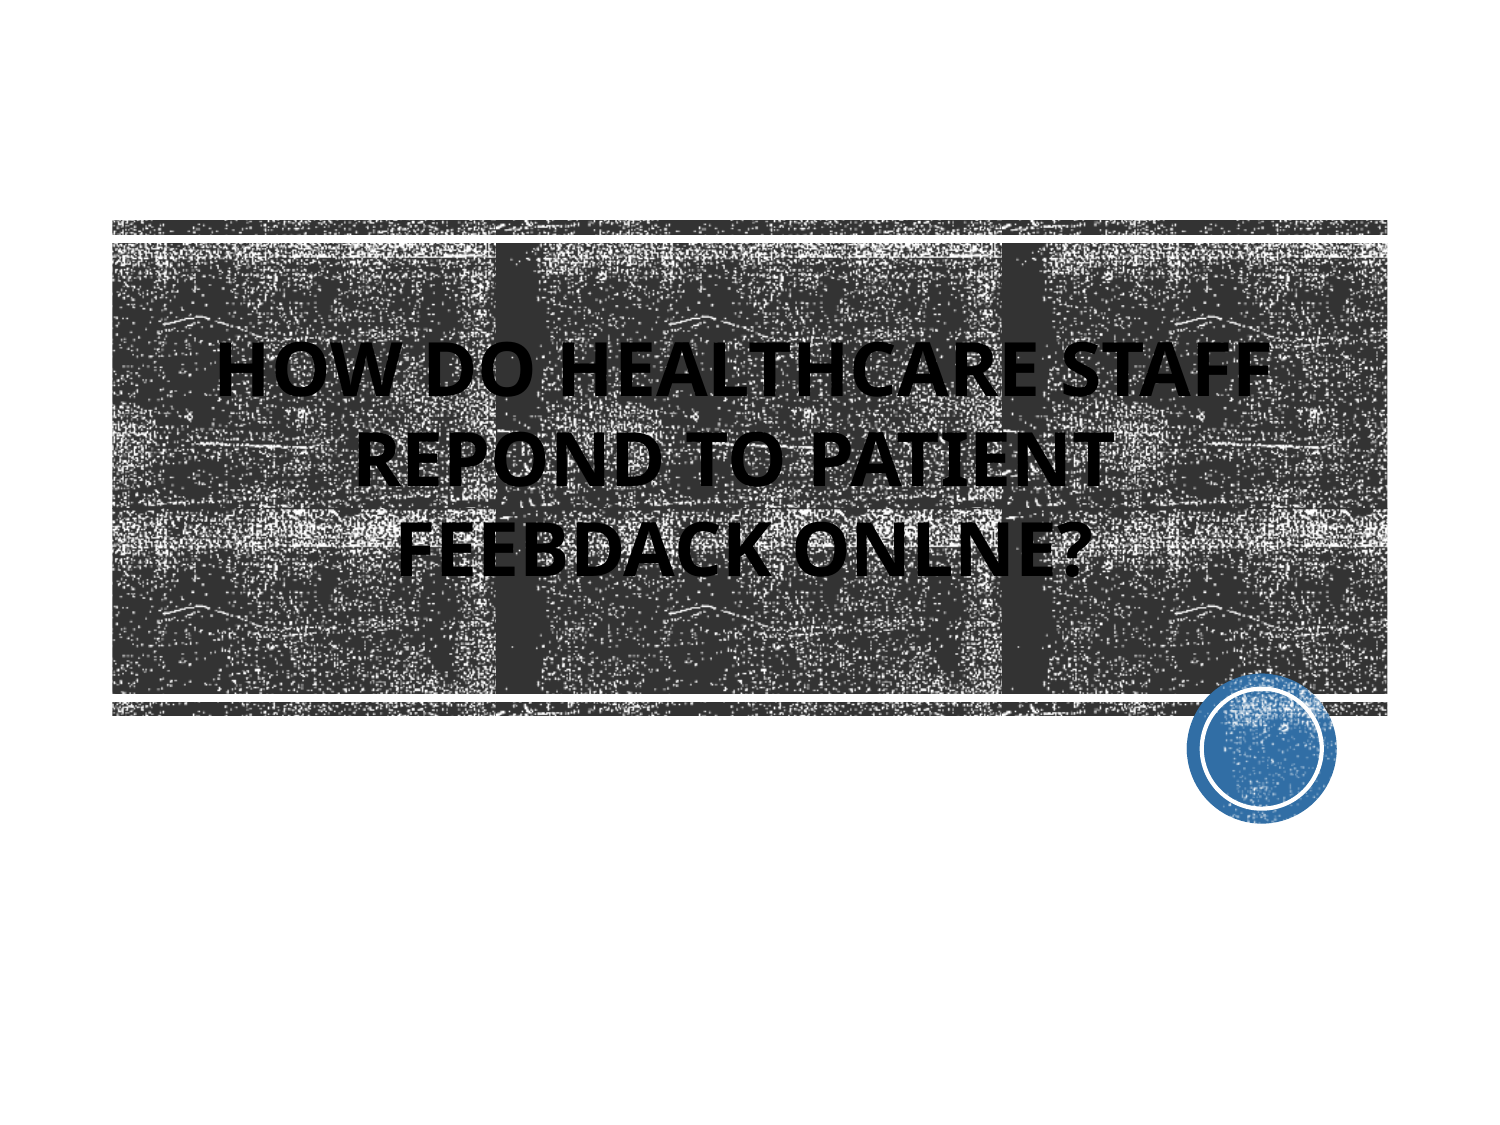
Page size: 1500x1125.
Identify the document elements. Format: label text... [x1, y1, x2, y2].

text_box HOW DO HEALTHCARE STAFF REPOND TO PATIENT FEEBDACK ONLNE? [64, 314, 1424, 600]
